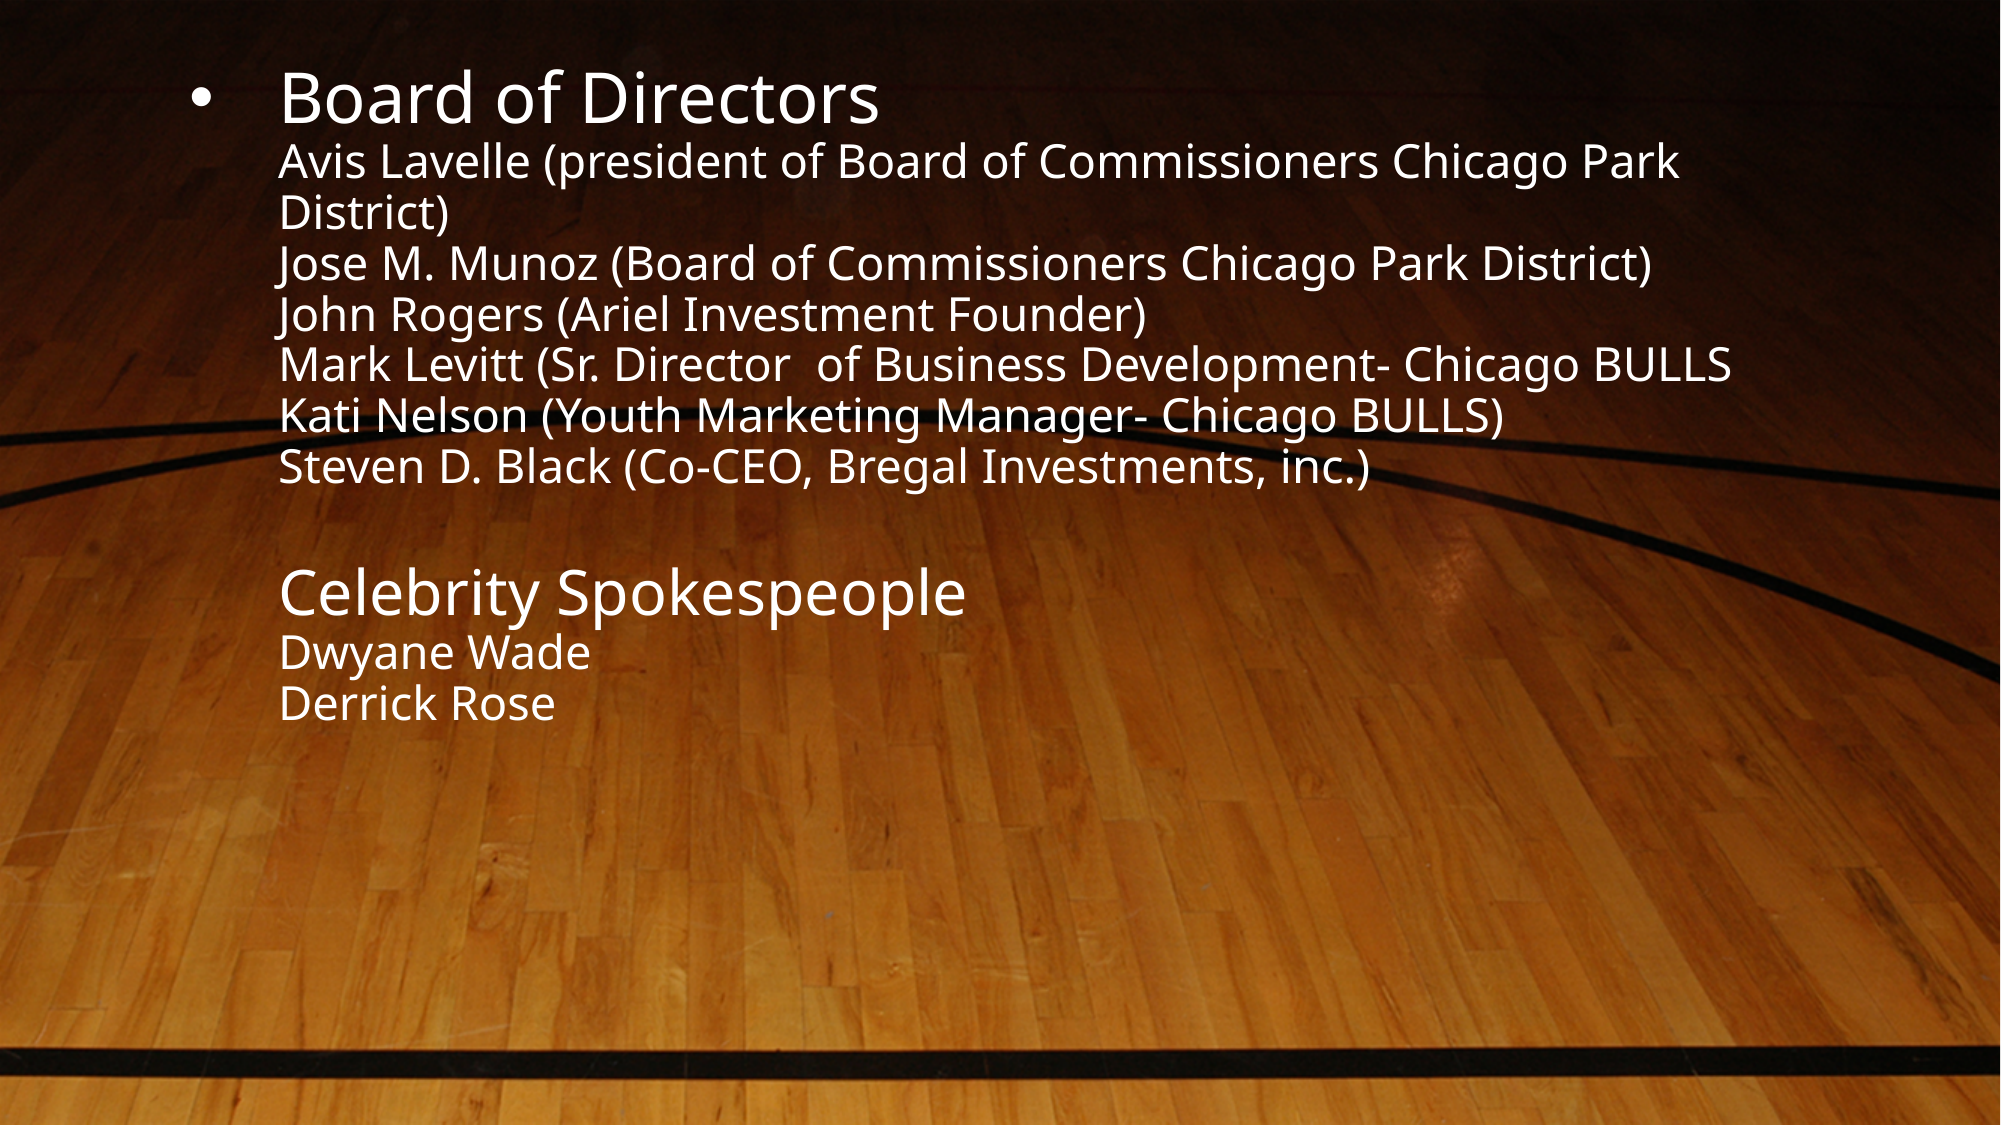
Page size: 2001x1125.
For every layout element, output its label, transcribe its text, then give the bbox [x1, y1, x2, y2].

picture [0, 0, 2001, 1125]
title Board of Directors Avis Lavelle (president of Board of Commissioners Chicago Park District) Jose M. Munoz (Board of Commissioners Chicago Park District) John Rogers (Ariel Investment Founder) Mark Levitt (Sr. Director of Business Development- Chicago BULLS Kati Nelson (Youth Marketing Manager- Chicago BULLS) Steven D. Black (Co-CEO, Bregal Investments, inc.) Celebrity Spokespeople Dwyane Wade Derrick Rose [174, 50, 1825, 1025]
